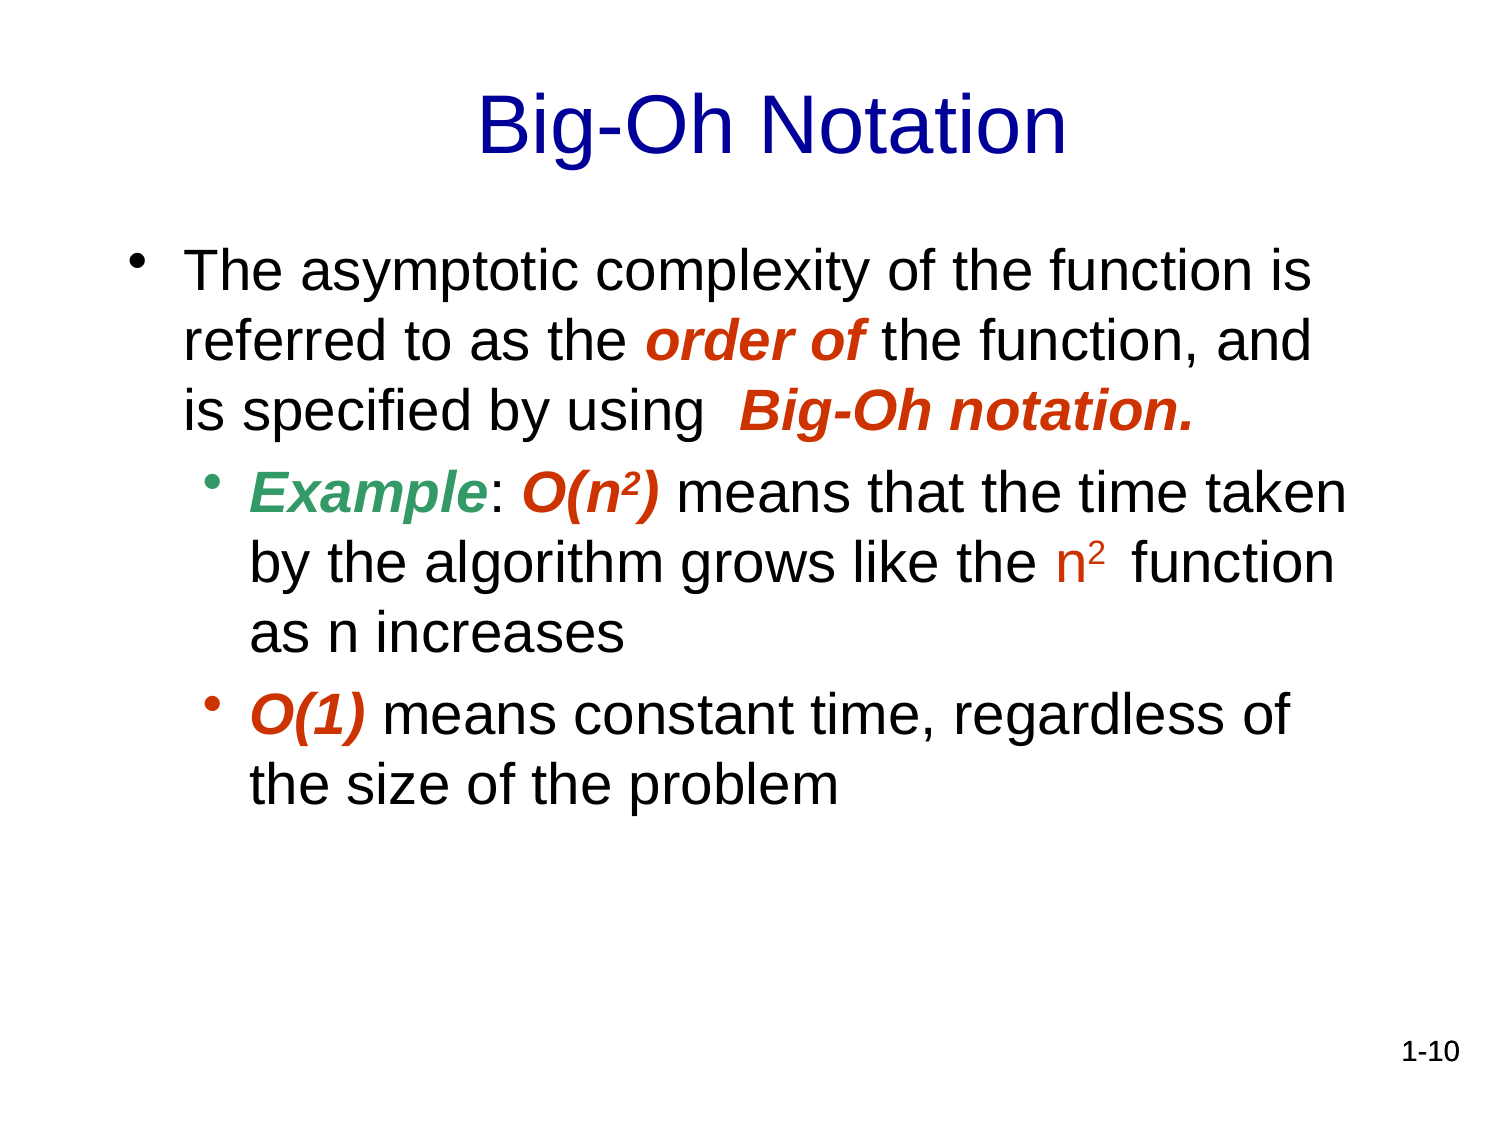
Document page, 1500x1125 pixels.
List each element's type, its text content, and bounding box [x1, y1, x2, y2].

text_box Big-Oh Notation [461, 62, 1128, 178]
text_box 1-10 [1162, 1024, 1475, 1100]
list The asymptotic complexity of the function is referred to as the order of the function, and is specified by using Big-Oh notation. Example: O(n2) means that the time taken by the algorithm grows like the n2 function as n increases O(1) means constant time, regardless of the size of the problem [112, 224, 1388, 1001]
